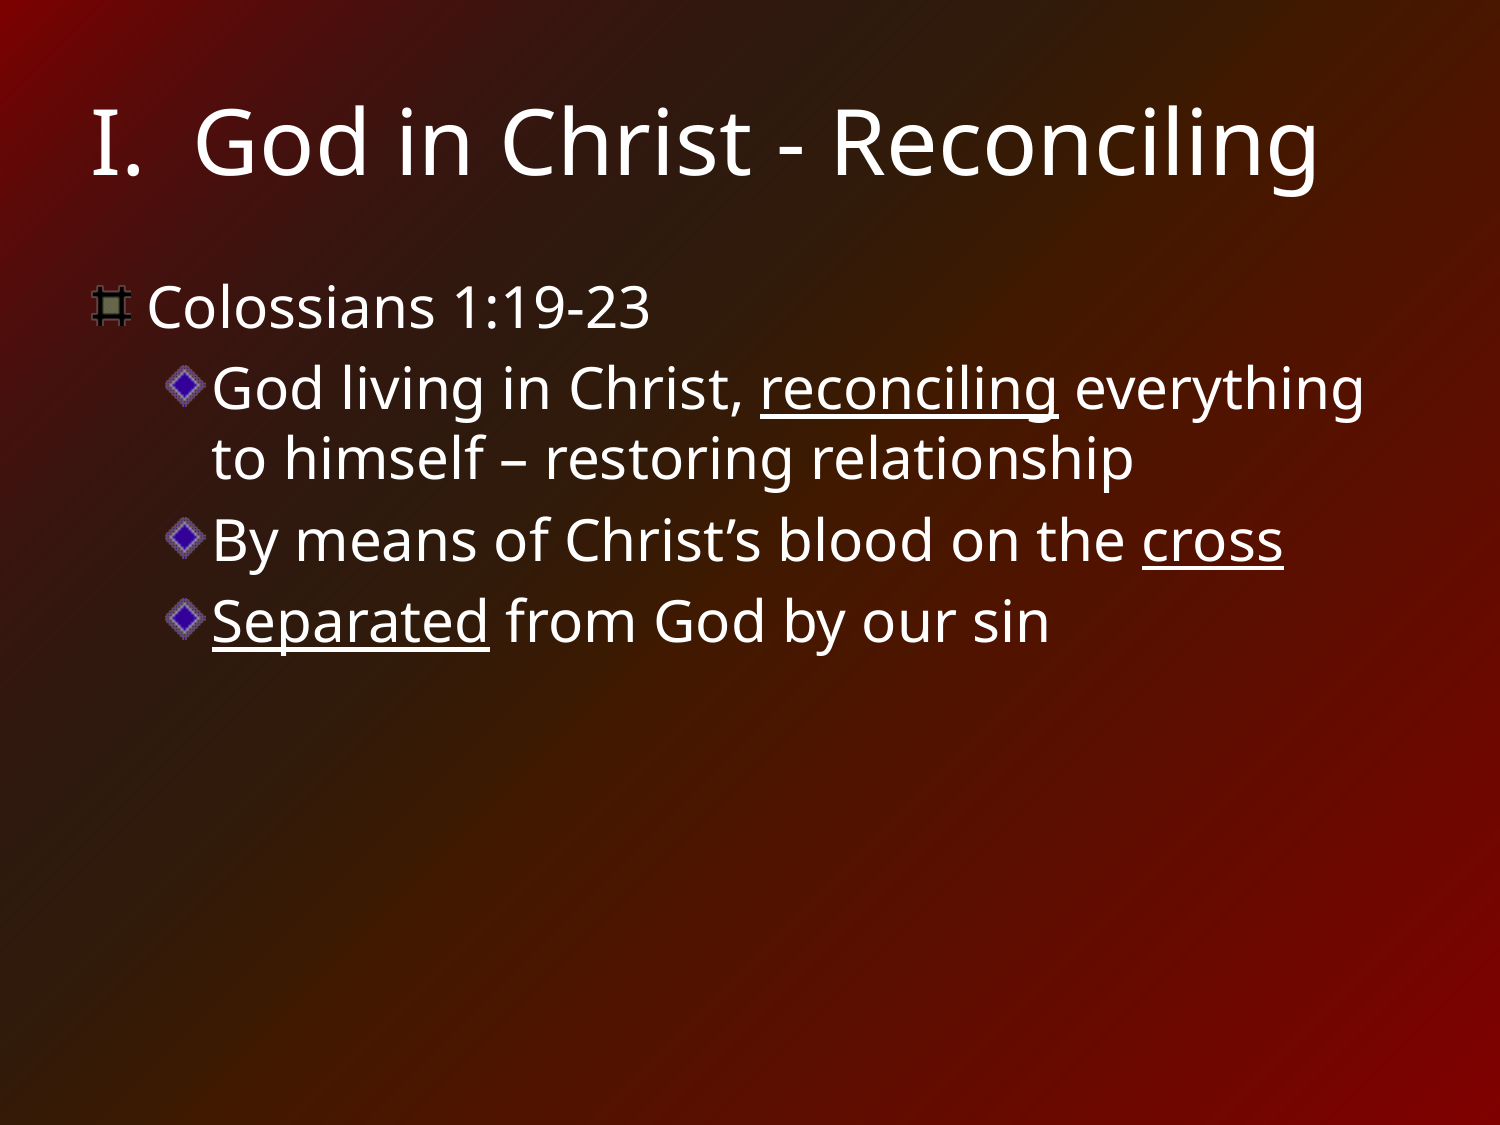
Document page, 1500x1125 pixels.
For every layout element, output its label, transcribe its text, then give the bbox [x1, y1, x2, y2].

picture [165, 598, 206, 640]
picture [165, 365, 206, 407]
list Colossians 1:19-23 God living in Christ, reconciling everything to himself – restoring relationship By means of Christ’s blood on the cross Separated from God by our sin [75, 262, 1425, 1005]
title I. God in Christ - Reconciling [75, 45, 1425, 233]
picture [90, 284, 131, 326]
picture [165, 517, 206, 559]
